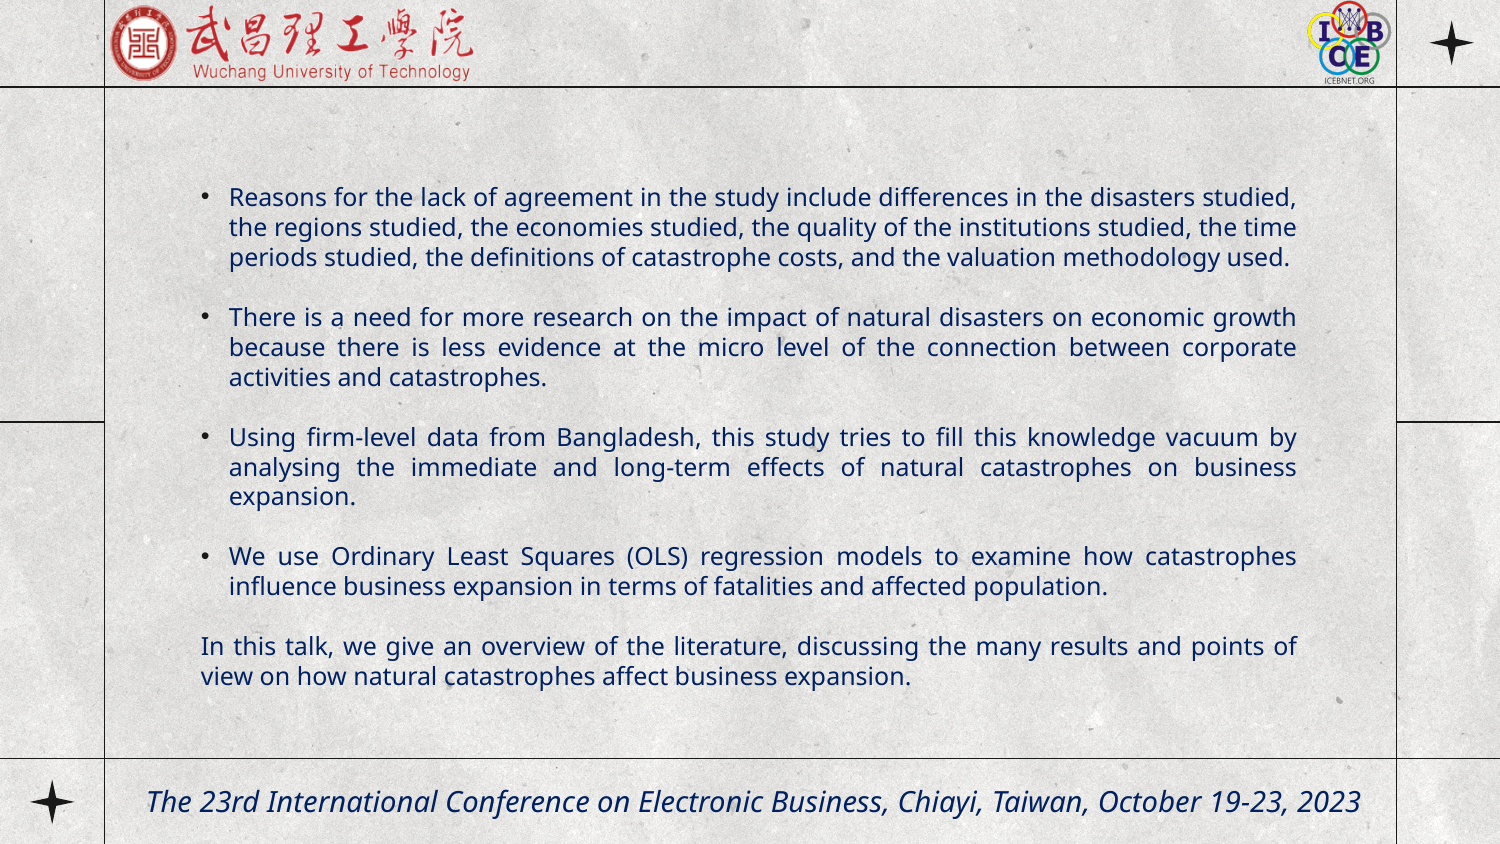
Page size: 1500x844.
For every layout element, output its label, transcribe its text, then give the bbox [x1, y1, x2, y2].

subtitle Reasons for the lack of agreement in the study include differences in the disasters studied, the regions studied, the economies studied, the quality of the institutions studied, the time periods studied, the definitions of catastrophe costs, and the valuation methodology used. There is a need for more research on the impact of natural disasters on economic growth because there is less evidence at the micro level of the connection between corporate activities and catastrophes. Using firm-level data from Bangladesh, this study tries to fill this knowledge vacuum by analysing the immediate and long-term effects of natural catastrophes on business expansion. We use Ordinary Least Squares (OLS) regression models to examine how catastrophes influence business expansion in terms of fatalities and affected population. In this talk, we give an overview of the literature, discussing the many results and points of view on how natural catastrophes affect business expansion. [185, 166, 1314, 678]
picture [1397, 88, 1500, 421]
picture [105, 759, 1396, 844]
picture [1397, 423, 1500, 758]
picture [0, 759, 104, 844]
picture [0, 0, 104, 86]
picture [0, 88, 104, 421]
picture [1397, 0, 1500, 86]
text_box The 23rd International Conference on Electronic Business, Chiayi, Taiwan, October 19-23, 2023 [112, 767, 1396, 834]
picture [1397, 759, 1500, 844]
picture [105, 0, 1396, 758]
picture [0, 423, 104, 758]
